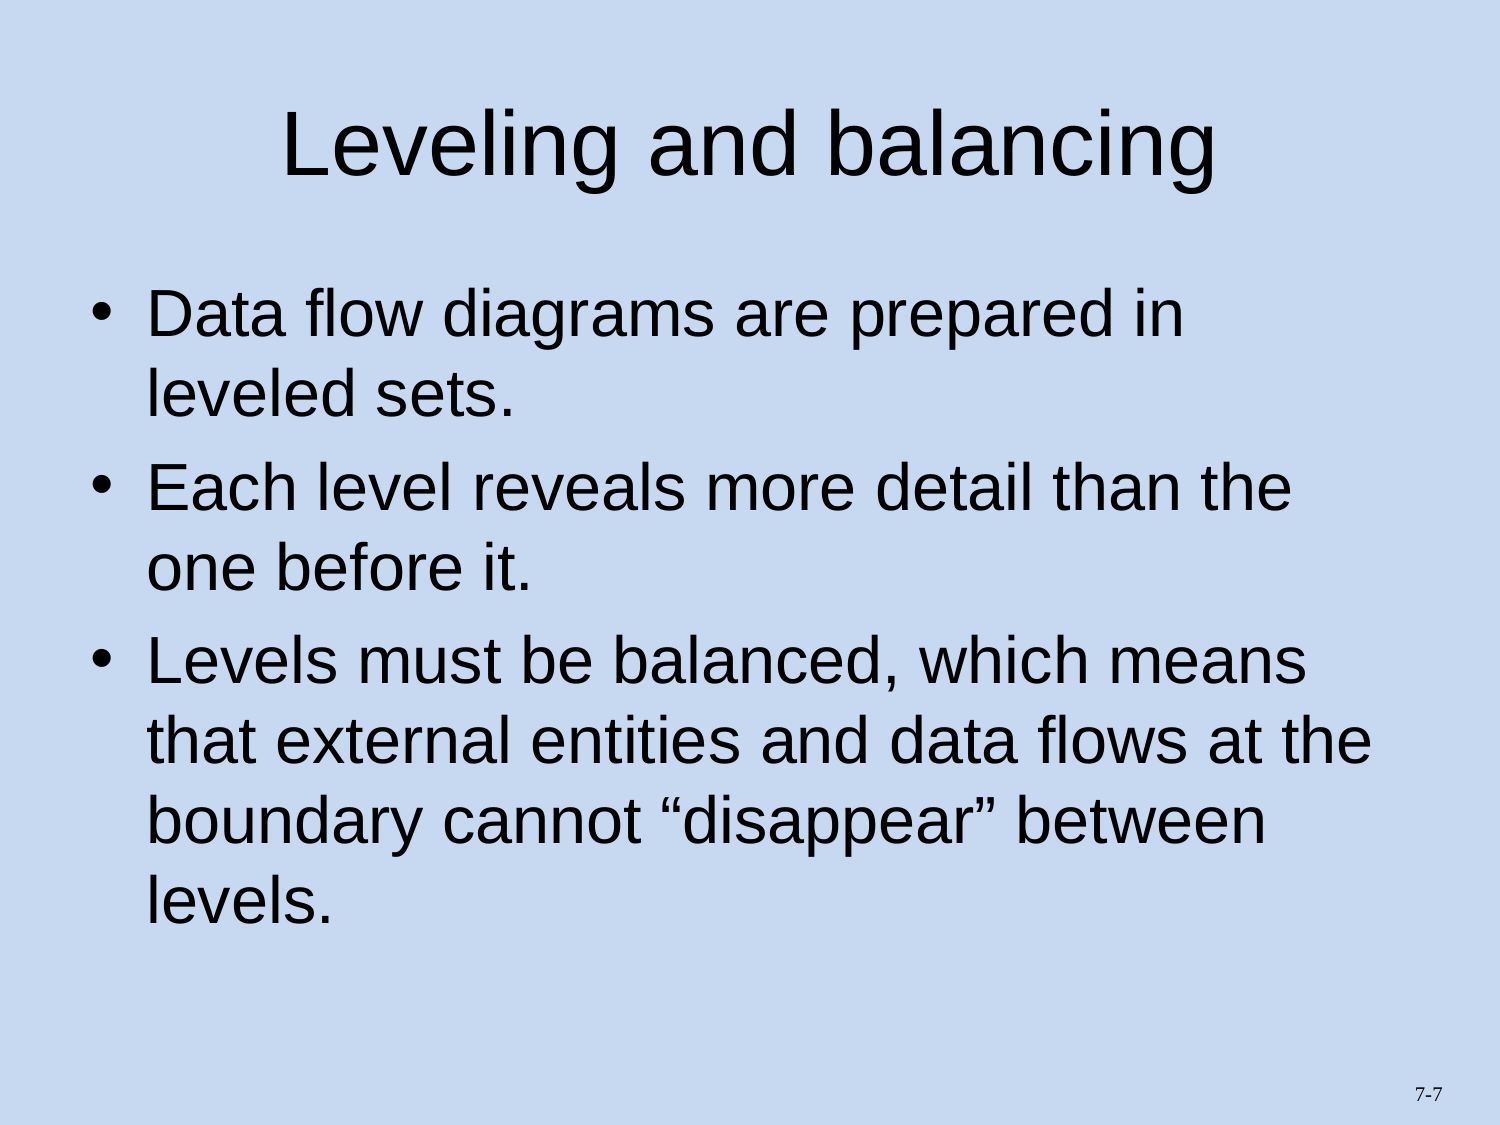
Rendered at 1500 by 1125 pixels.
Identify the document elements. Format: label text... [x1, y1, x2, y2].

title Leveling and balancing [75, 45, 1425, 233]
list Data flow diagrams are prepared in leveled sets. Each level reveals more detail than the one before it. Levels must be balanced, which means that external entities and data flows at the boundary cannot “disappear” between levels. [75, 262, 1425, 1005]
